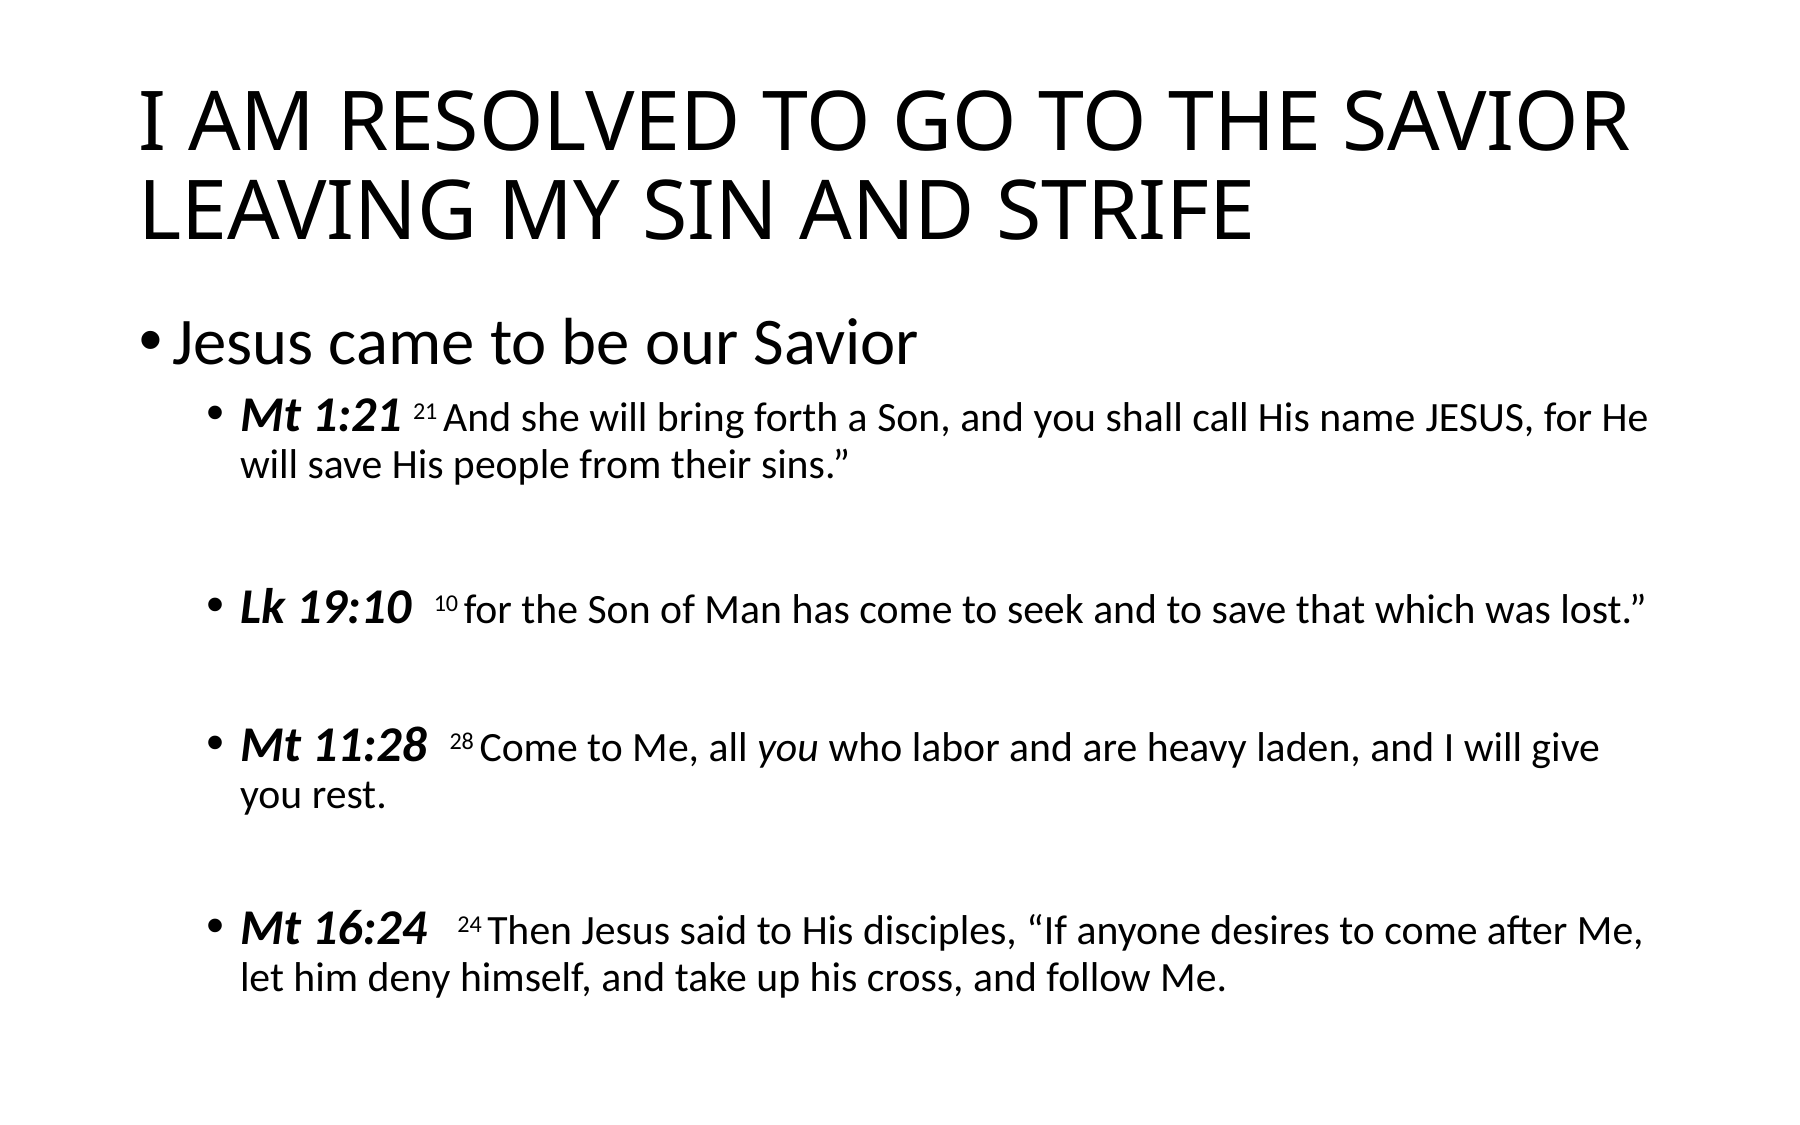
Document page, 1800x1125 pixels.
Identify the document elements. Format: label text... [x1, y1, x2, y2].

list Jesus came to be our Savior Mt 1:21 21 And she will bring forth a Son, and you shall call His name Jesus, for He will save His people from their sins.” Lk 19:10 10 for the Son of Man has come to seek and to save that which was lost.” Mt 11:28 28 Come to Me, all you who labor and are heavy laden, and I will give you rest. Mt 16:24 24 Then Jesus said to His disciples, “If anyone desires to come after Me, let him deny himself, and take up his cross, and follow Me. [123, 299, 1677, 1014]
title I AM RESOLVED TO GO TO THE SAVIOR LEAVING MY SIN AND STRIFE [123, 59, 1677, 278]
